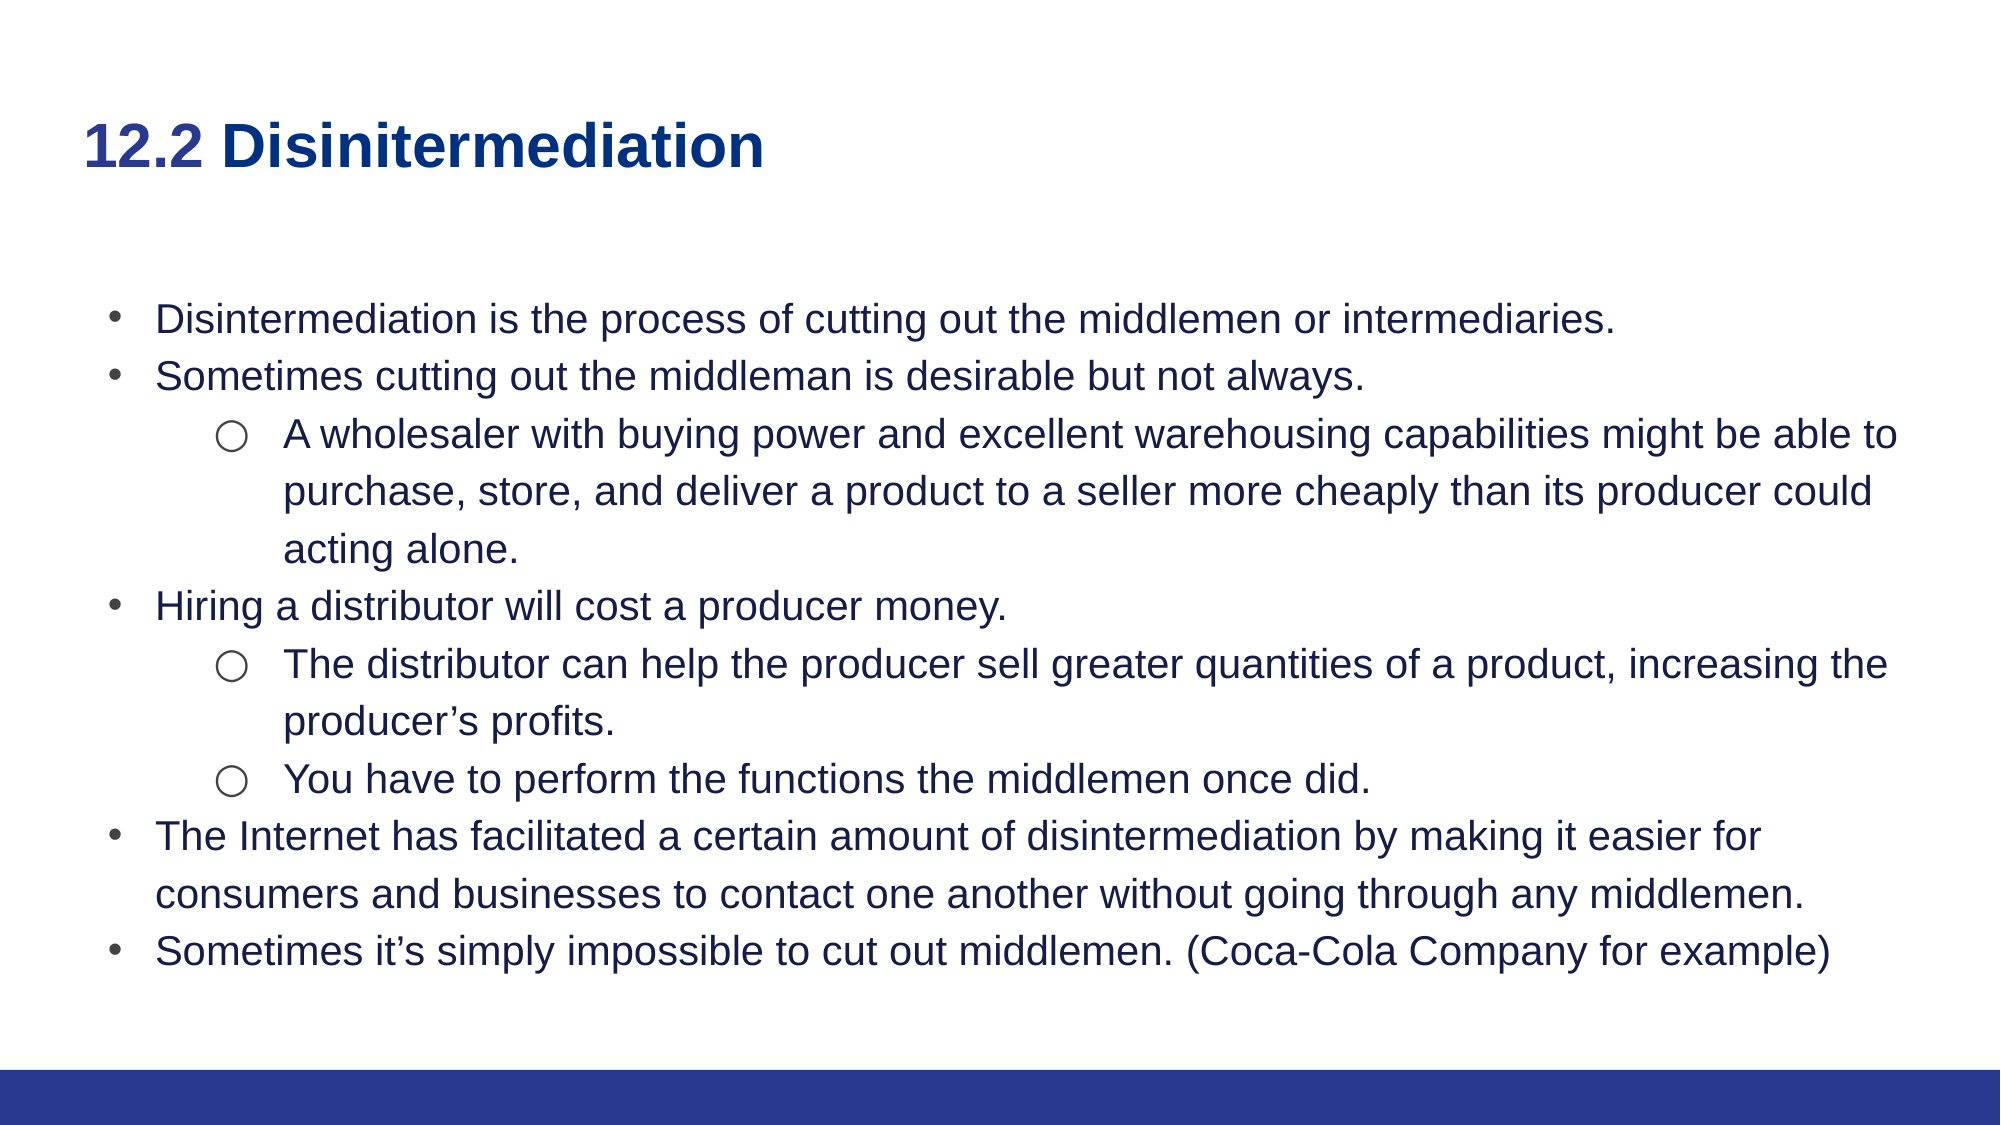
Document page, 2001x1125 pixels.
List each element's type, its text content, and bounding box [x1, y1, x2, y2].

title 12.2 Disinitermediation [68, 89, 1932, 223]
list Disintermediation is the process of cutting out the middlemen or intermediaries. Sometimes cutting out the middleman is desirable but not always. A wholesaler with buying power and excellent warehousing capabilities might be able to purchase, store, and deliver a product to a seller more cheaply than its producer could acting alone. Hiring a distributor will cost a producer money. The distributor can help the producer sell greater quantities of a product, increasing the producer’s profits. You have to perform the functions the middlemen once did. The Internet has facilitated a certain amount of disintermediation by making it easier for consumers and businesses to contact one another without going through any middlemen. Sometimes it’s simply impossible to cut out middlemen. (Coca-Cola Company for example) [68, 268, 1932, 1036]
